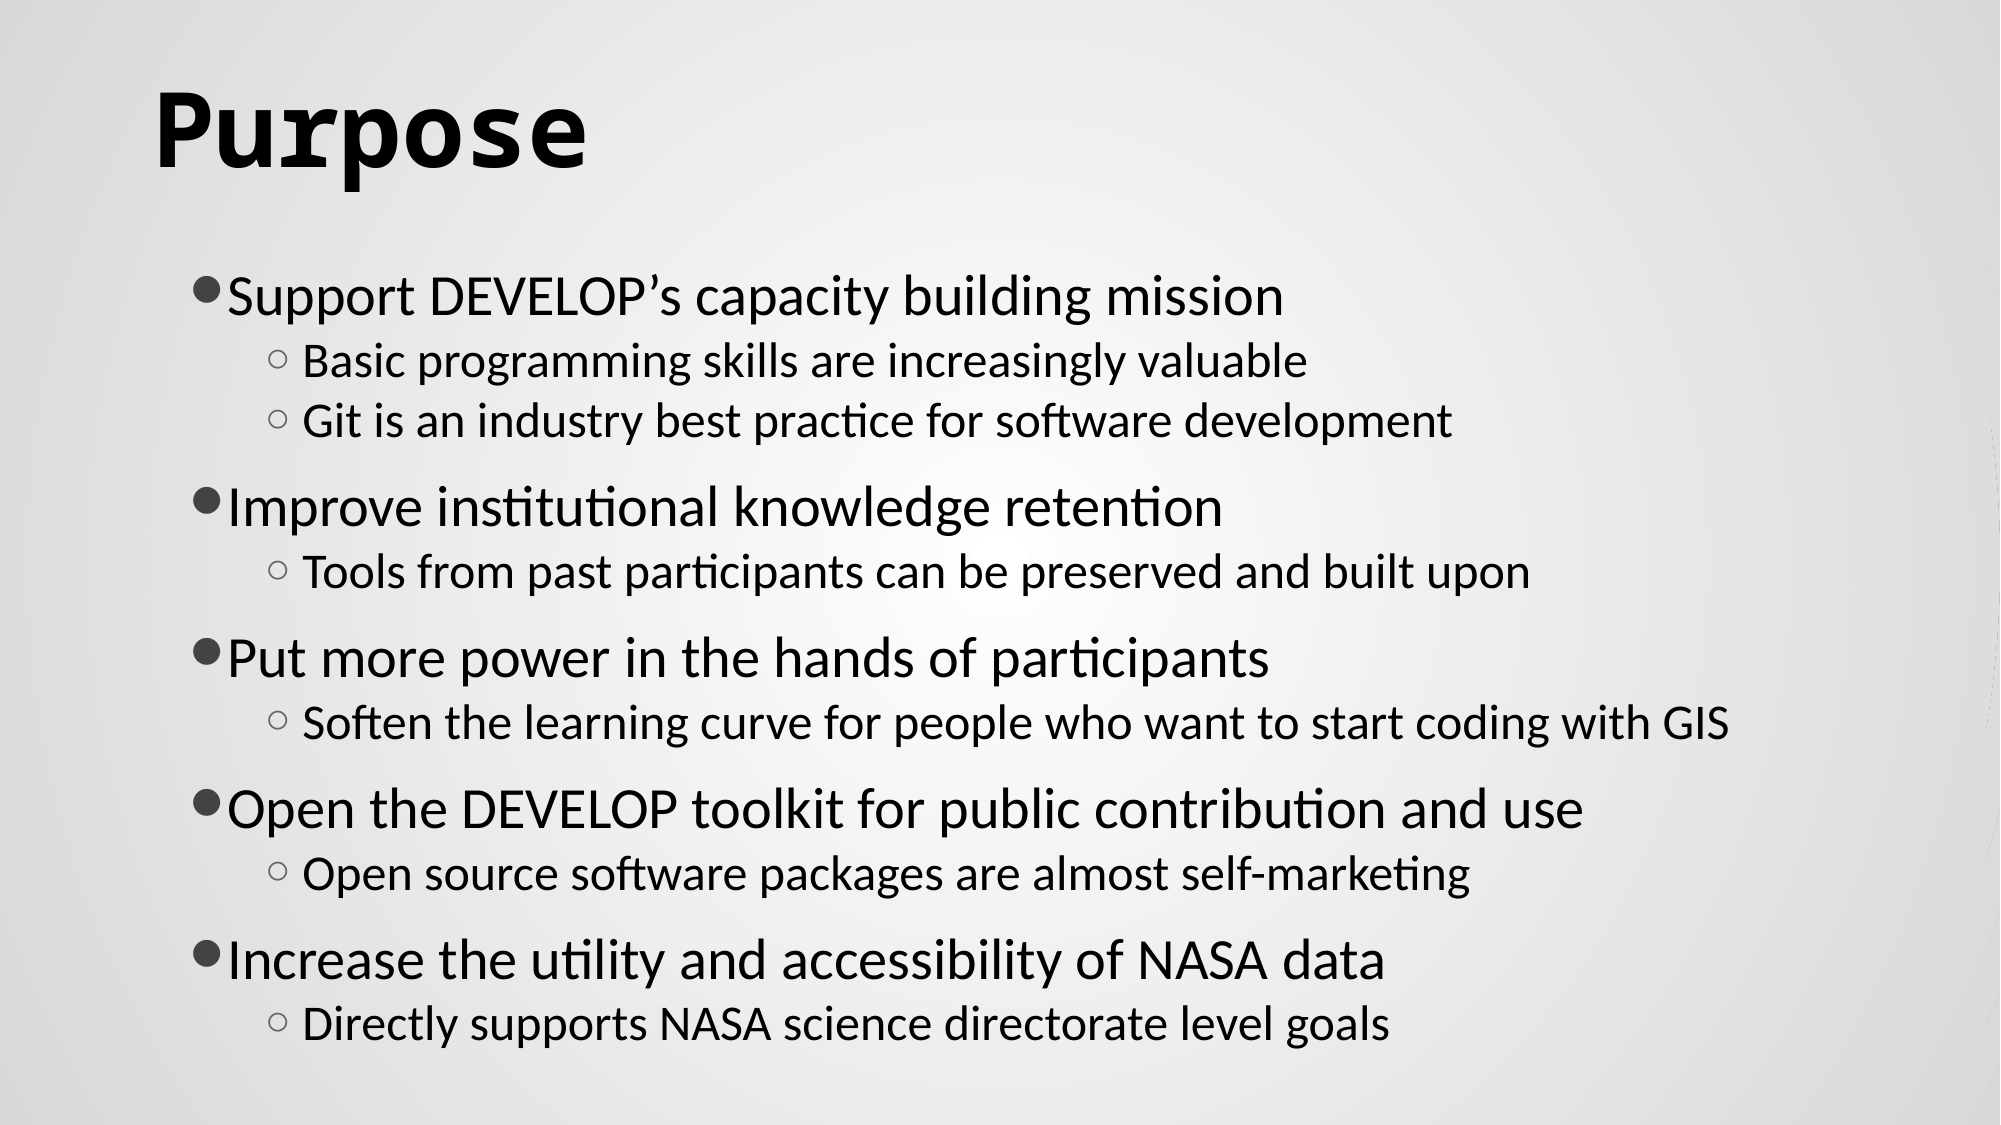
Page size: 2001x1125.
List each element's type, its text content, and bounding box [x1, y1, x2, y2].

title Purpose [137, 59, 1863, 209]
list Support DEVELOP’s capacity building mission Basic programming skills are increasingly valuable Git is an industry best practice for software development Improve institutional knowledge retention Tools from past participants can be preserved and built upon Put more power in the hands of participants Soften the learning curve for people who want to start coding with GIS Open the DEVELOP toolkit for public contribution and use Open source software packages are almost self-marketing Increase the utility and accessibility of NASA data Directly supports NASA science directorate level goals [137, 249, 1863, 1074]
